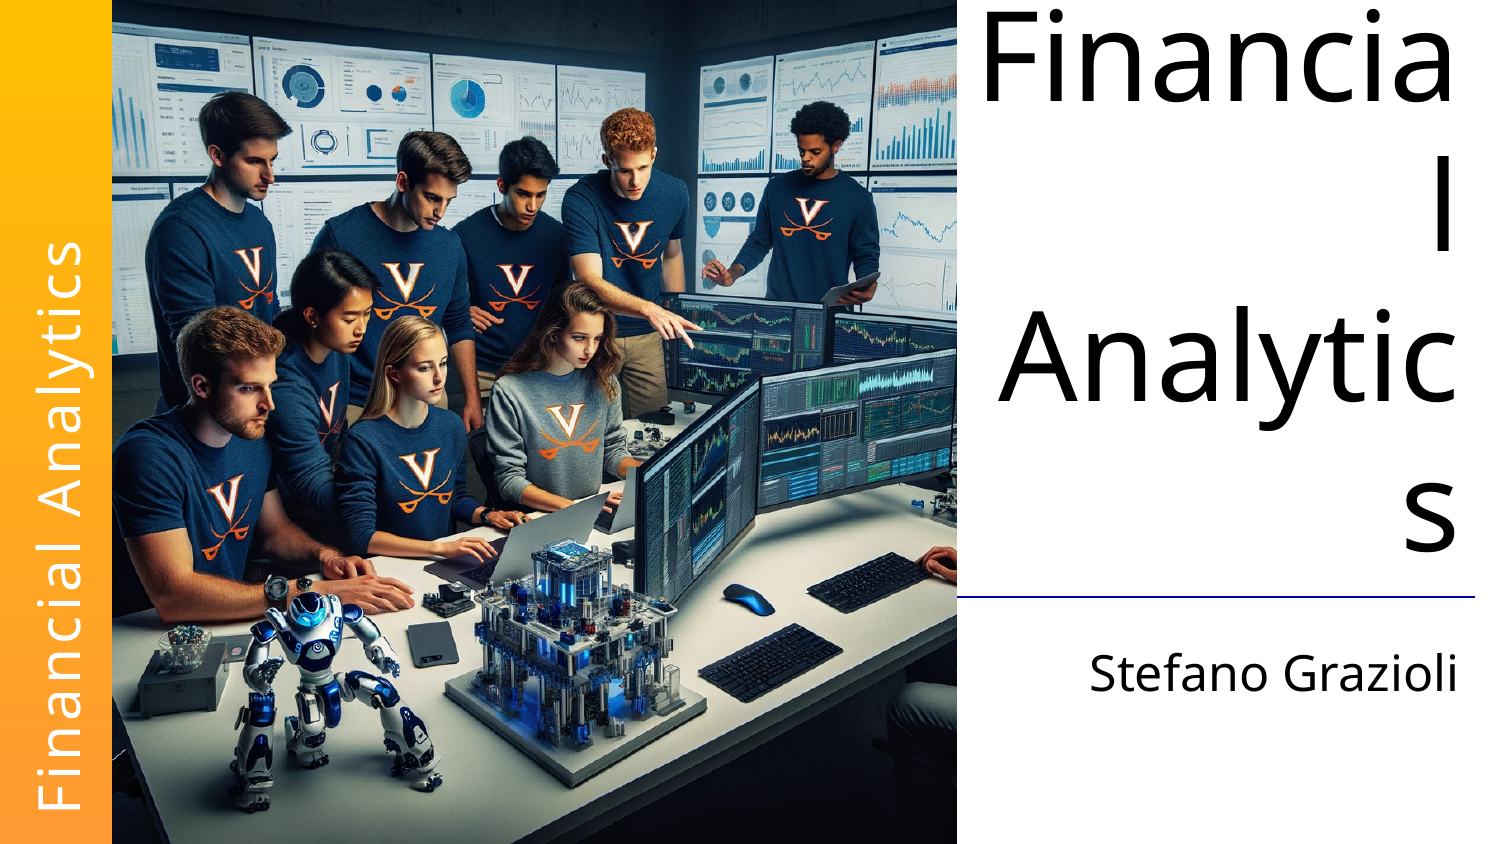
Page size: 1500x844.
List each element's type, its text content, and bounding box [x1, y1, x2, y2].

title Financial Analytics [960, 234, 1475, 585]
picture [112, 0, 957, 844]
subtitle Stefano Grazioli [960, 634, 1475, 772]
